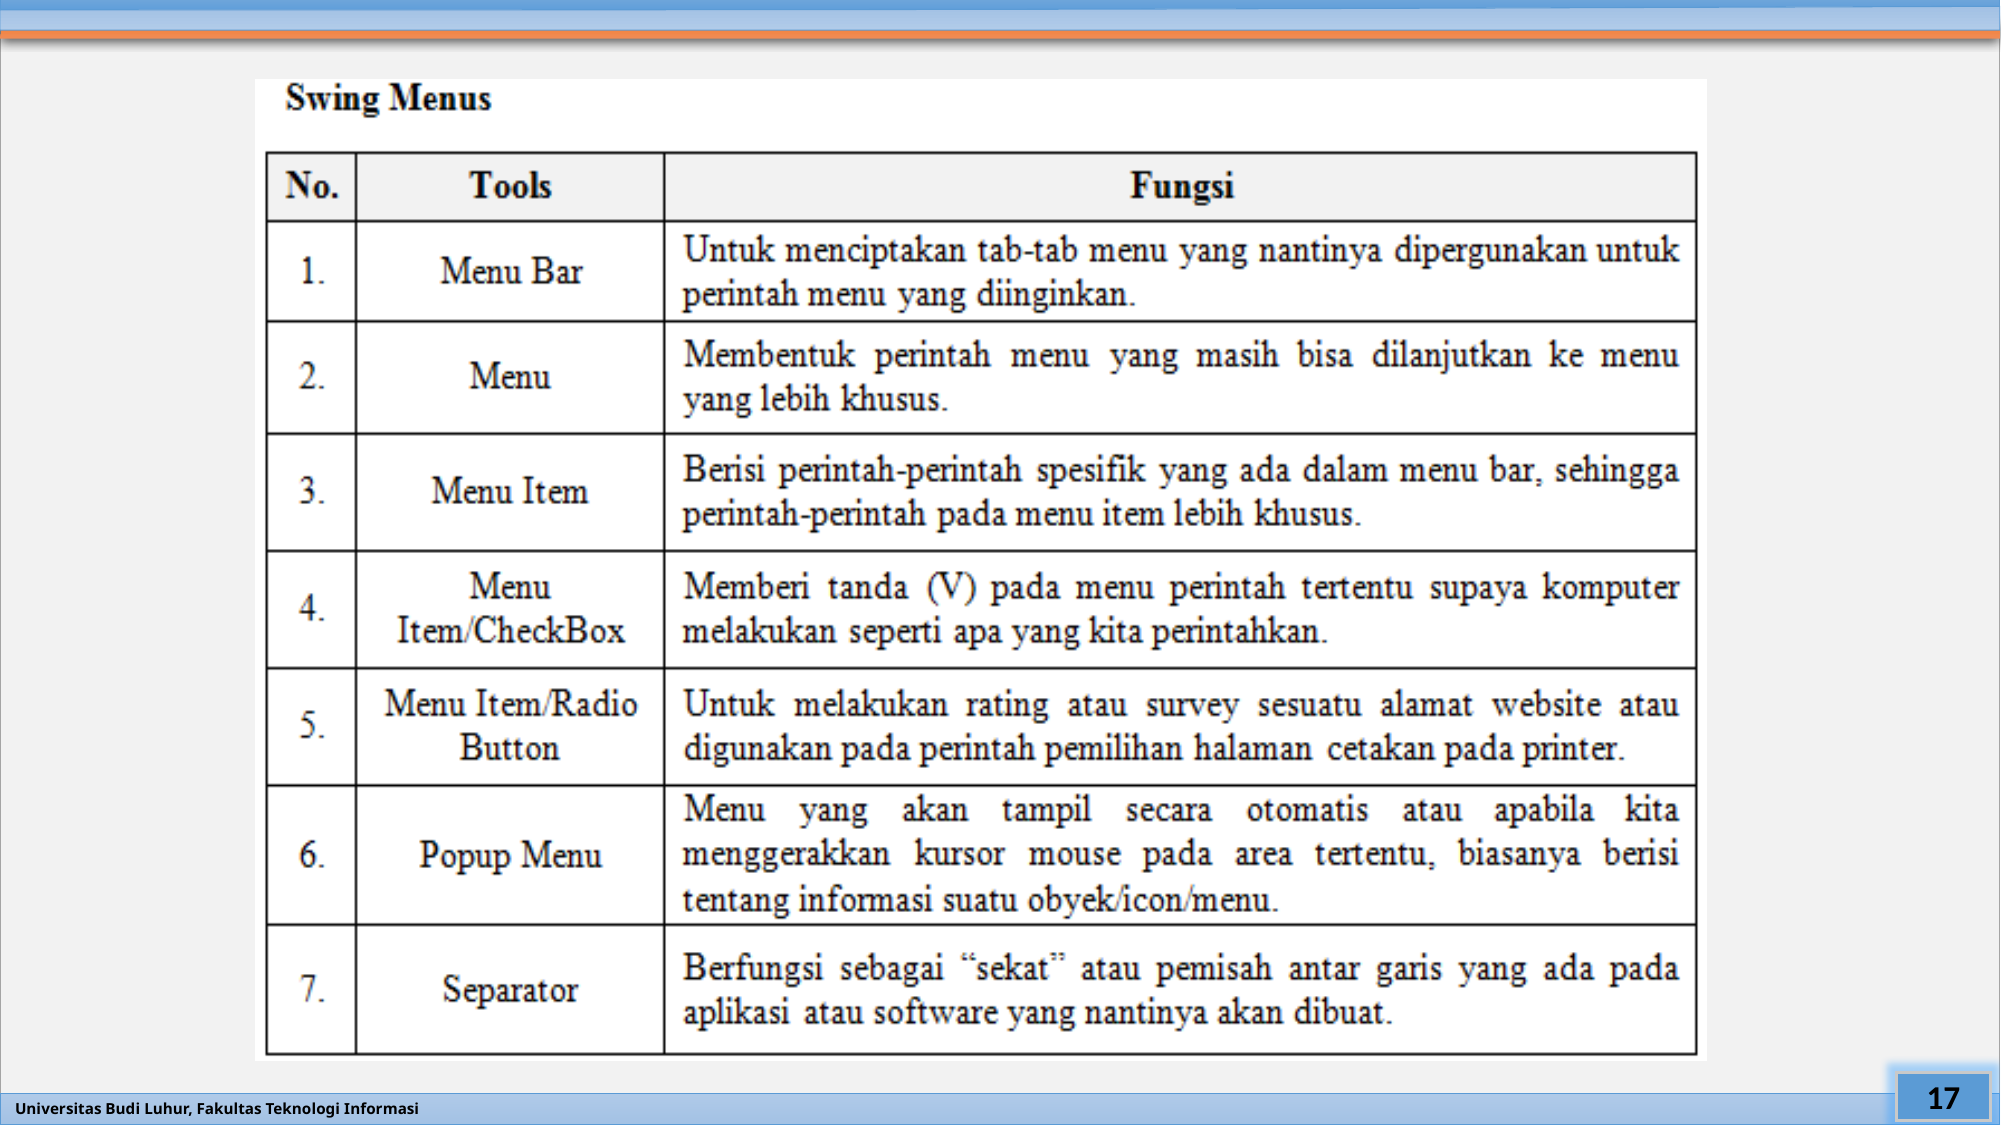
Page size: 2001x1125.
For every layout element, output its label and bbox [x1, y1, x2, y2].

picture [255, 79, 1707, 1061]
